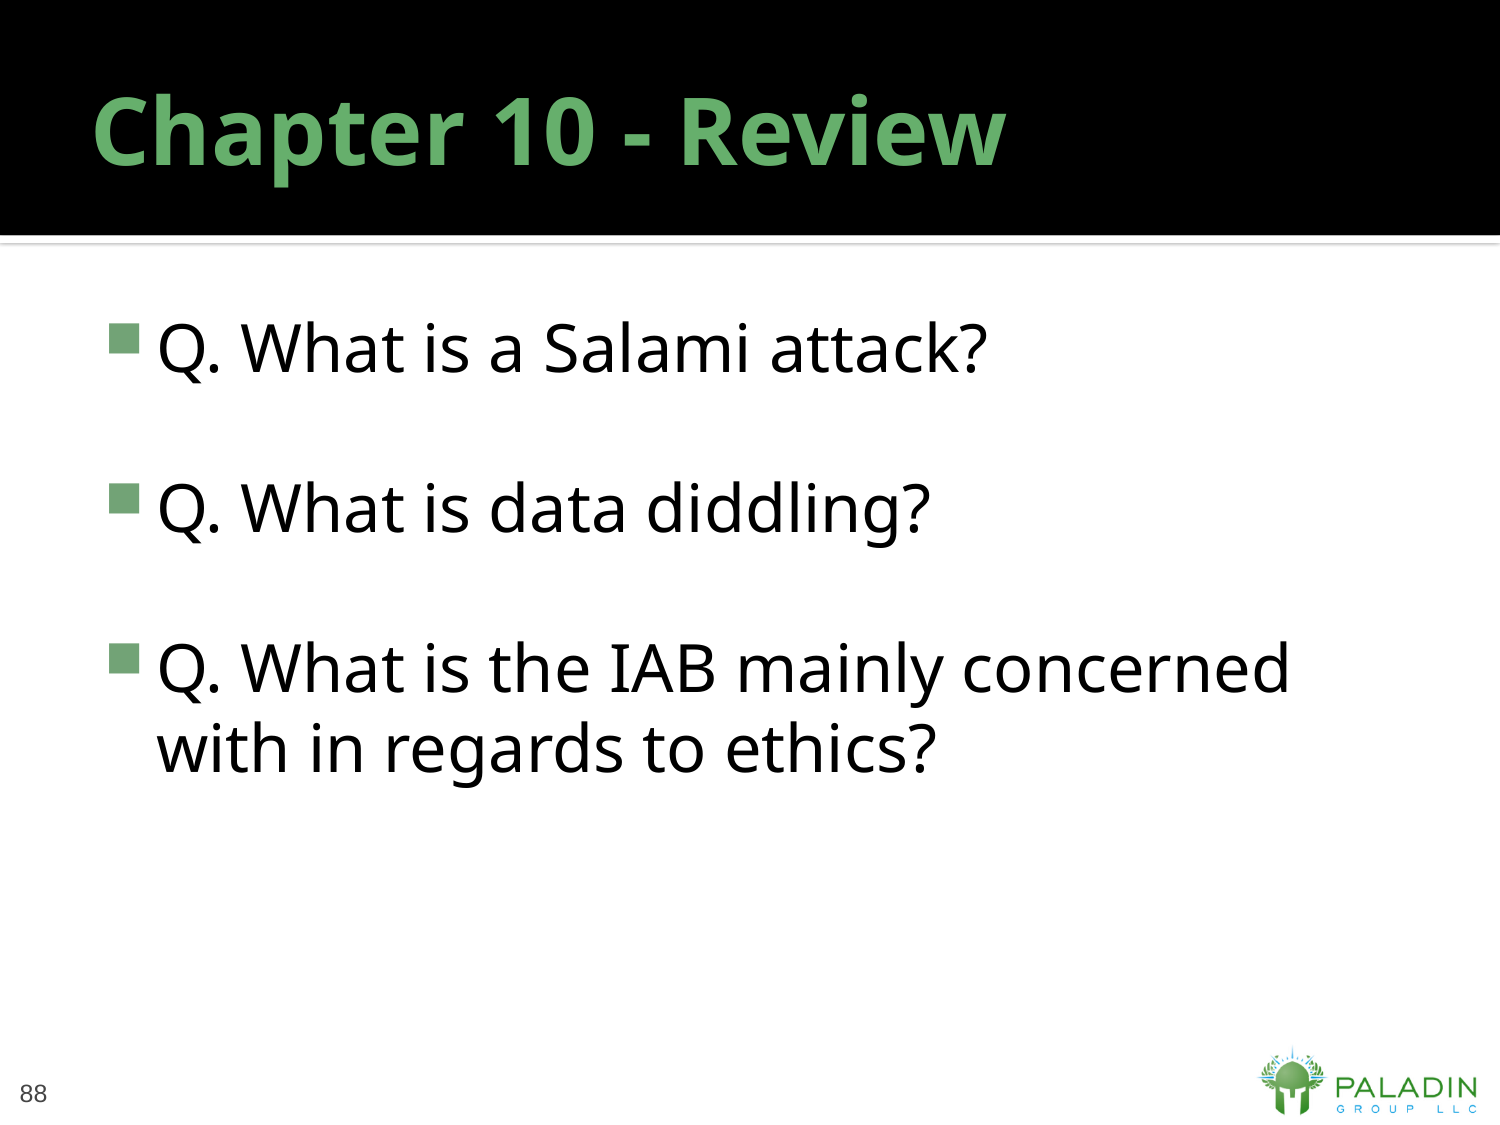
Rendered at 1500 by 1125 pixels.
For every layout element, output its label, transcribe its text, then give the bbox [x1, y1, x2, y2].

title Chapter 10 - Review [75, 25, 1425, 231]
picture [1250, 1040, 1487, 1125]
list Q. What is a Salami attack? Q. What is data diddling? Q. What is the IAB mainly concerned with in regards to ethics? [75, 291, 1425, 1050]
